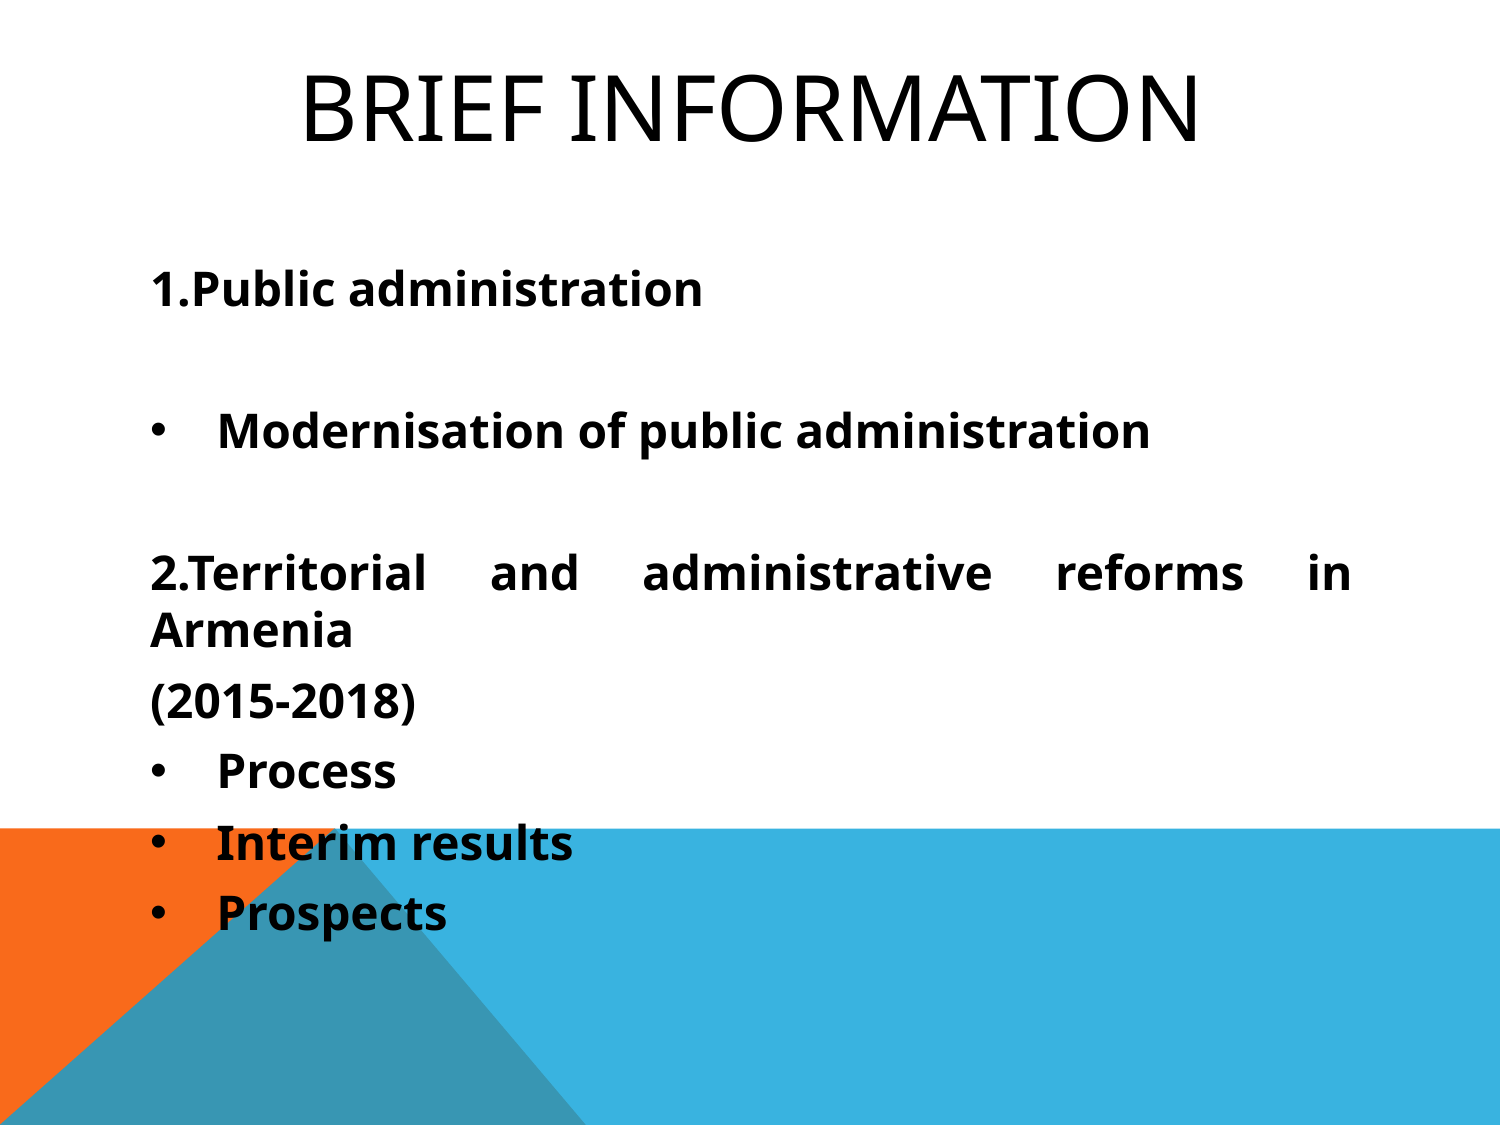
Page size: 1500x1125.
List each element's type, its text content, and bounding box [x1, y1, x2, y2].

title Brief information [135, 60, 1369, 150]
list 1.Public administration Modernisation of public administration 2.Territorial and administrative reforms in Armenia (2015-2018) Process Interim results Prospects [135, 180, 1369, 950]
